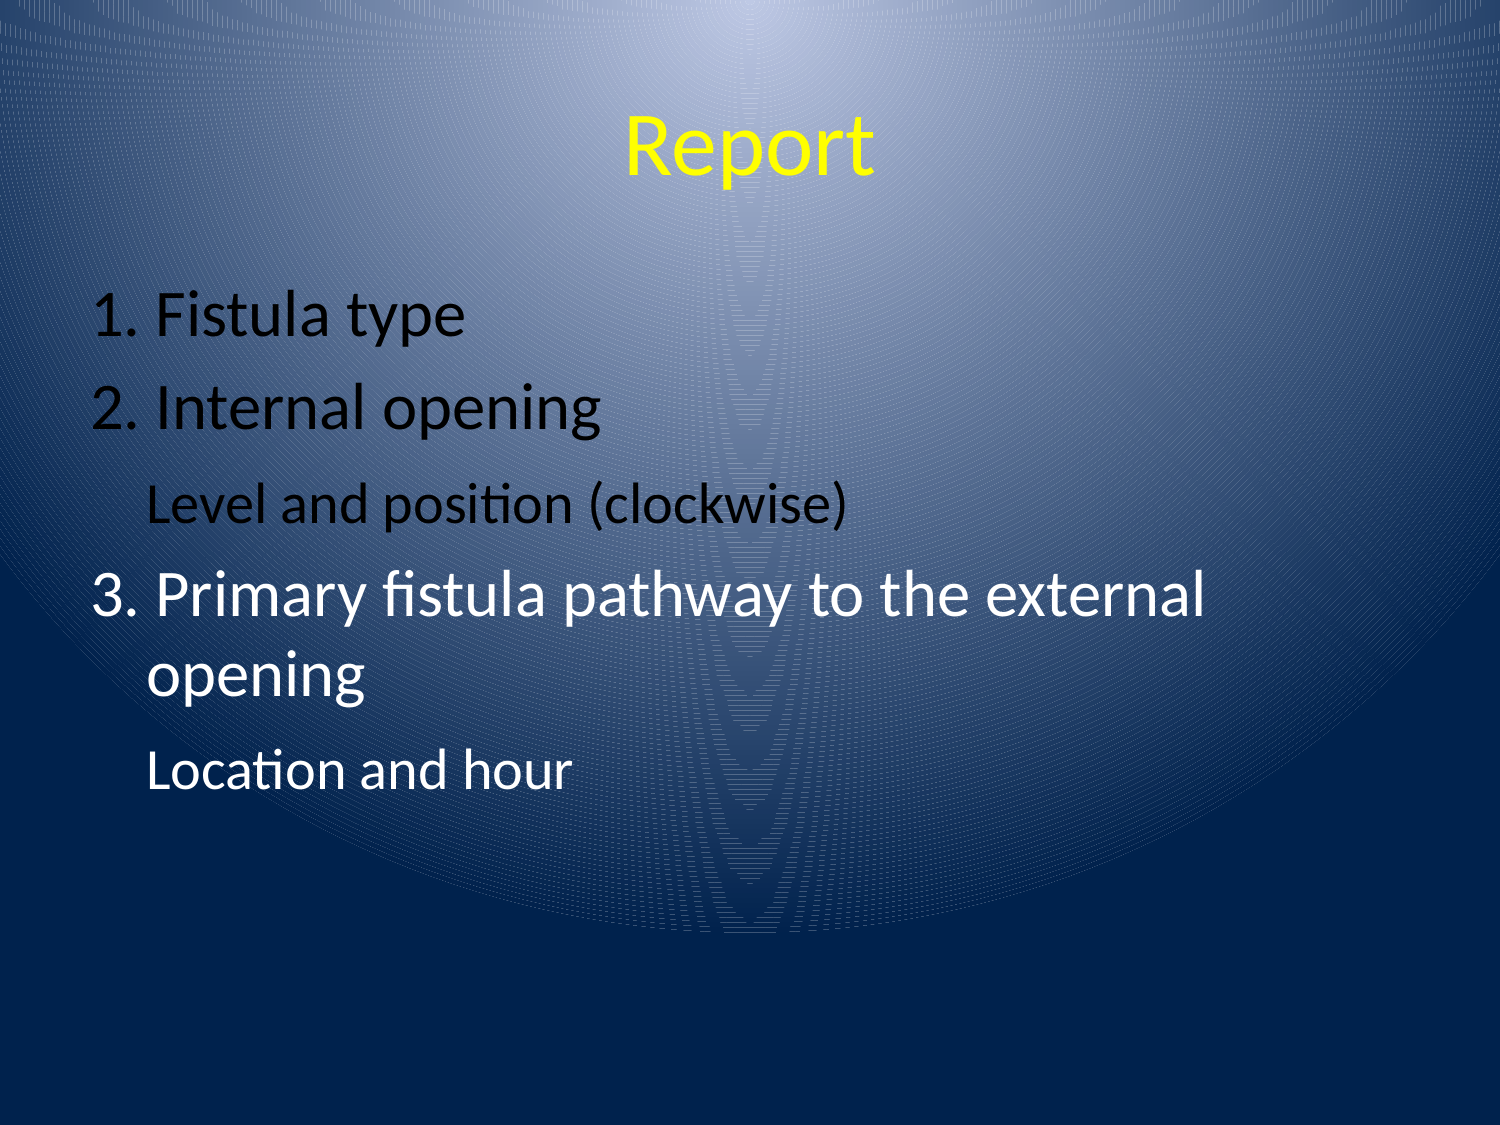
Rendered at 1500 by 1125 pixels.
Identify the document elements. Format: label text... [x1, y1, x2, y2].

title Report [75, 45, 1425, 233]
list 1. Fistula type 2. Internal opening Level and position (clockwise) 3. Primary fistula pathway to the external opening Location and hour [75, 262, 1425, 1005]
